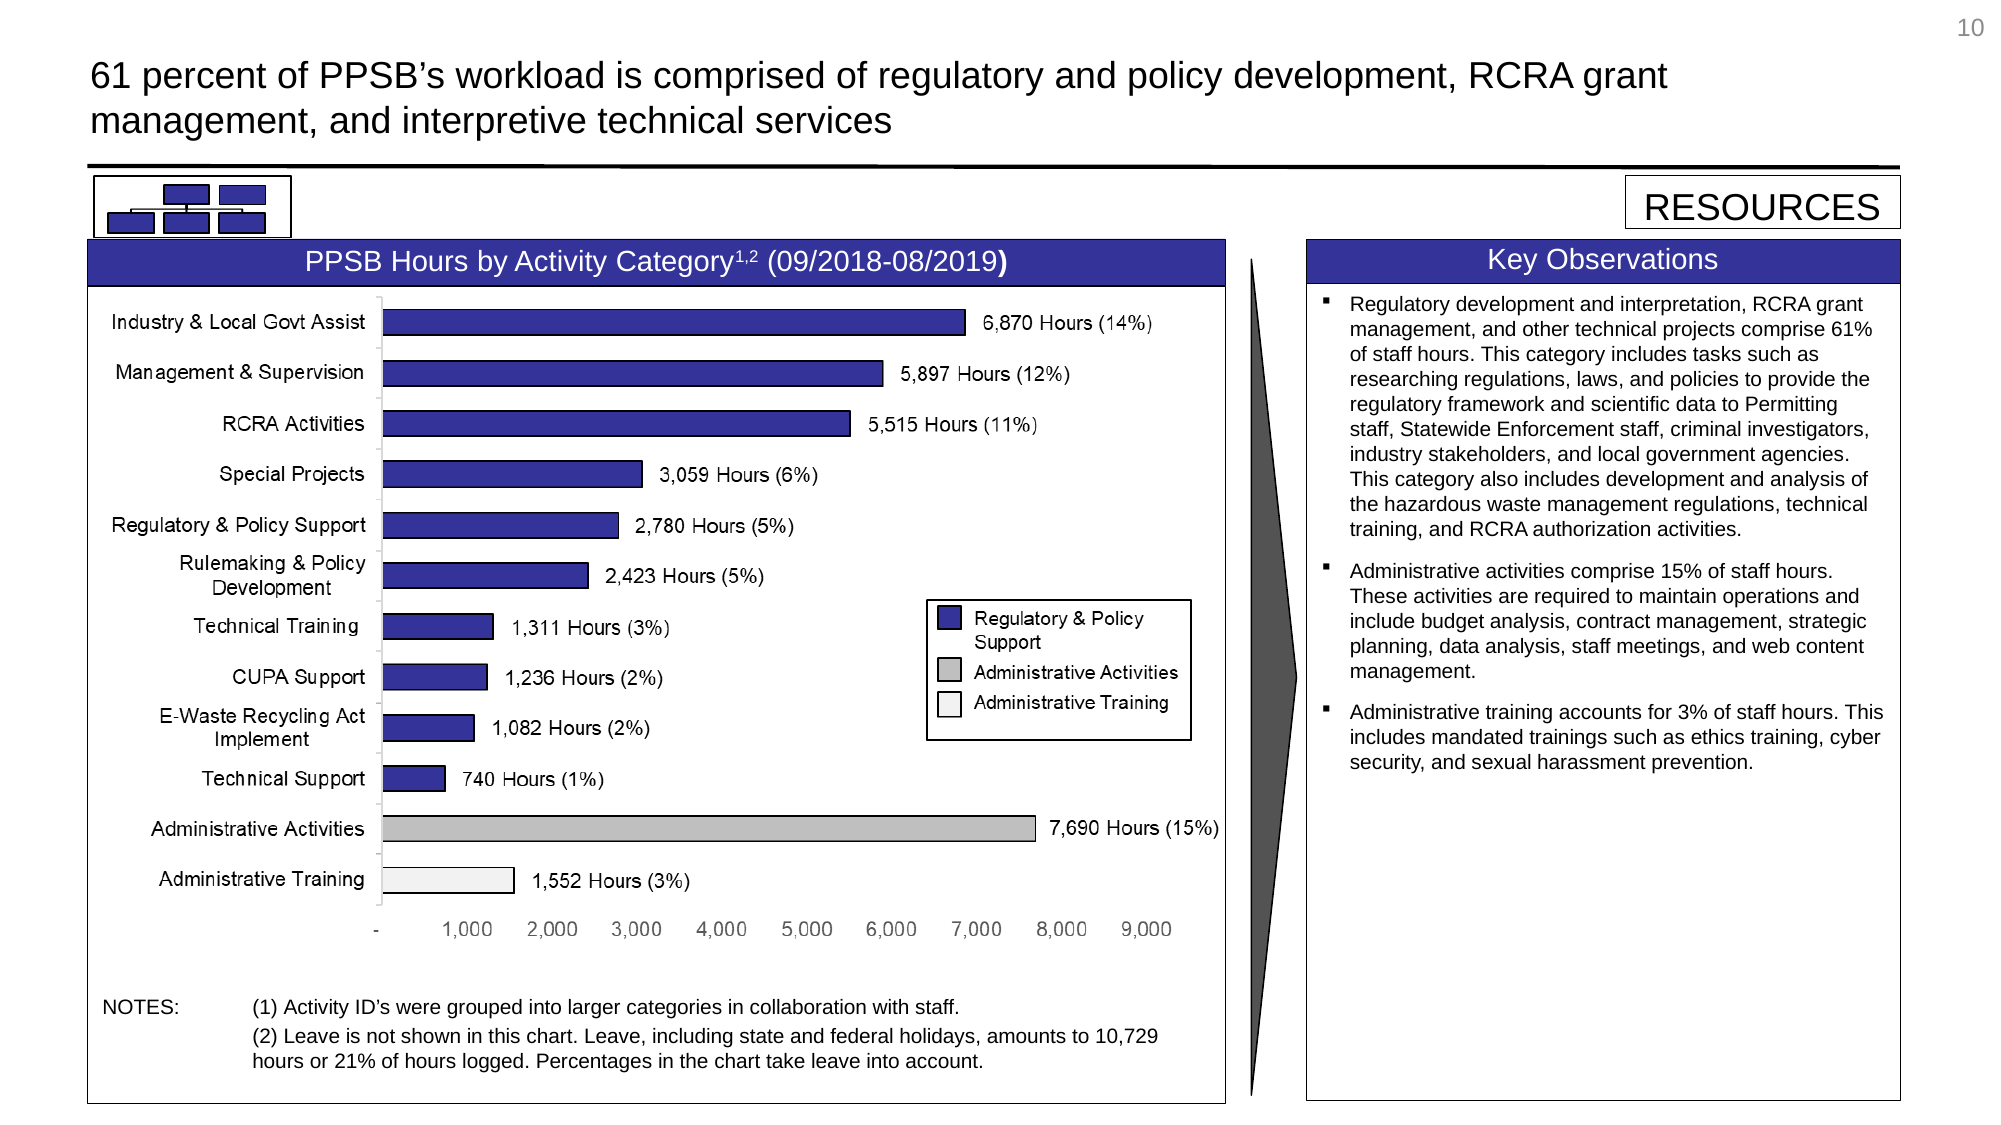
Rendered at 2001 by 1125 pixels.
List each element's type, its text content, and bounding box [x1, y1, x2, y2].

text_box [1249, 257, 1299, 1098]
list PPSB Hours by Activity Category1,2 (09/2018-08/2019) [87, 238, 1225, 282]
title 61 percent of PPSB’s workload is comprised of regulatory and policy development, RCRA grant management, and interpretive technical services [75, 25, 1900, 168]
list Regulatory development and interpretation, RCRA grant management, and other technical projects comprise 61% of staff hours. This category includes tasks such as researching regulations, laws, and policies to provide the regulatory framework and scientific data to Permitting staff, Statewide Enforcement staff, criminal investigators, industry stakeholders, and local government agencies. This category also includes development and analysis of the hazardous waste management regulations, technical training, and RCRA authorization activities. Administrative activities comprise 15% of staff hours. These activities are required to maintain operations and include budget analysis, contract management, strategic planning, data analysis, staff meetings, and web content management. Administrative training accounts for 3% of staff hours. This includes mandated trainings such as ethics training, cyber security, and sexual harassment prevention. [1306, 283, 1900, 1100]
picture [37, 175, 338, 238]
list RESOURCES [1625, 177, 1900, 229]
picture [87, 282, 1226, 950]
list NOTES: (1) Activity ID’s were grouped into larger categories in collaboration with staff. (2) Leave is not shown in this chart. Leave, including state and federal holidays, amounts to 10,729 hours or 21% of hours logged. Percentages in the chart take leave into account. [87, 958, 1225, 1104]
slide_number 10 [1824, 0, 2000, 53]
list Key Observations [1306, 239, 1900, 283]
